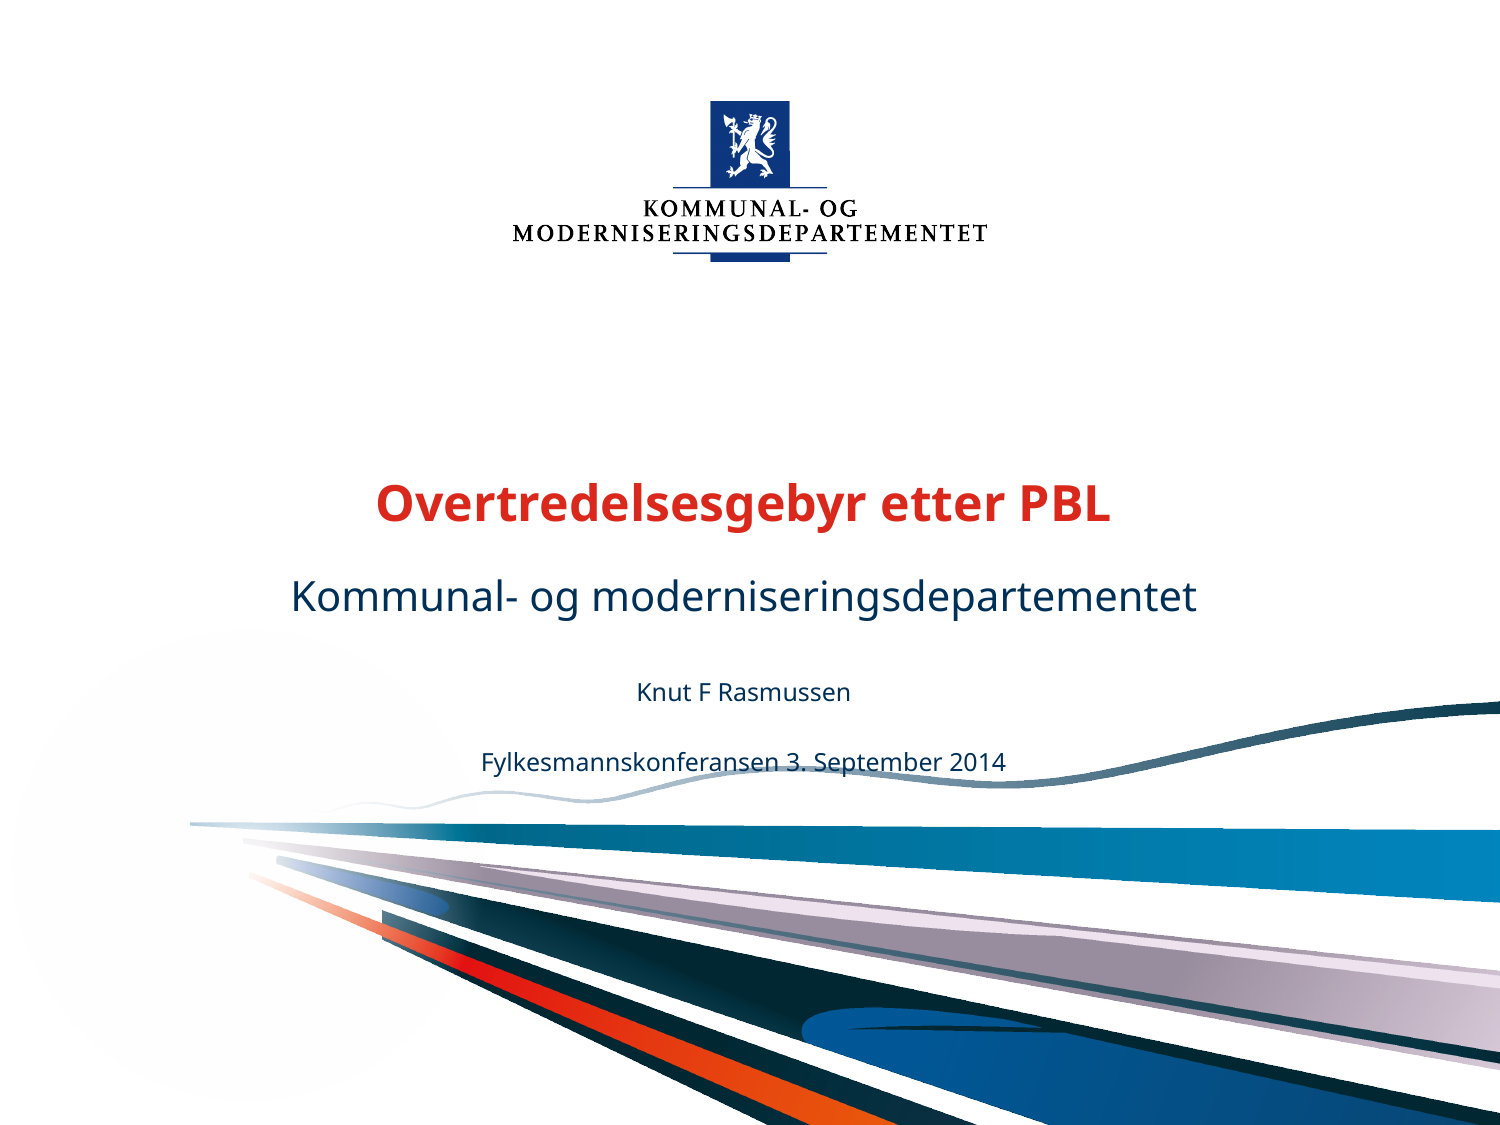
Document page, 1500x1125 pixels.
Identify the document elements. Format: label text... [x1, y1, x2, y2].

picture [513, 101, 987, 262]
picture [2, 519, 1500, 1125]
list Knut F Rasmussen Fylkesmannskonferansen 3. September 2014 [117, 668, 1371, 723]
title Overtredelsesgebyr etter PBL [117, 337, 1371, 540]
subtitle Kommunal- og moderniseringsdepartementet [117, 562, 1371, 624]
